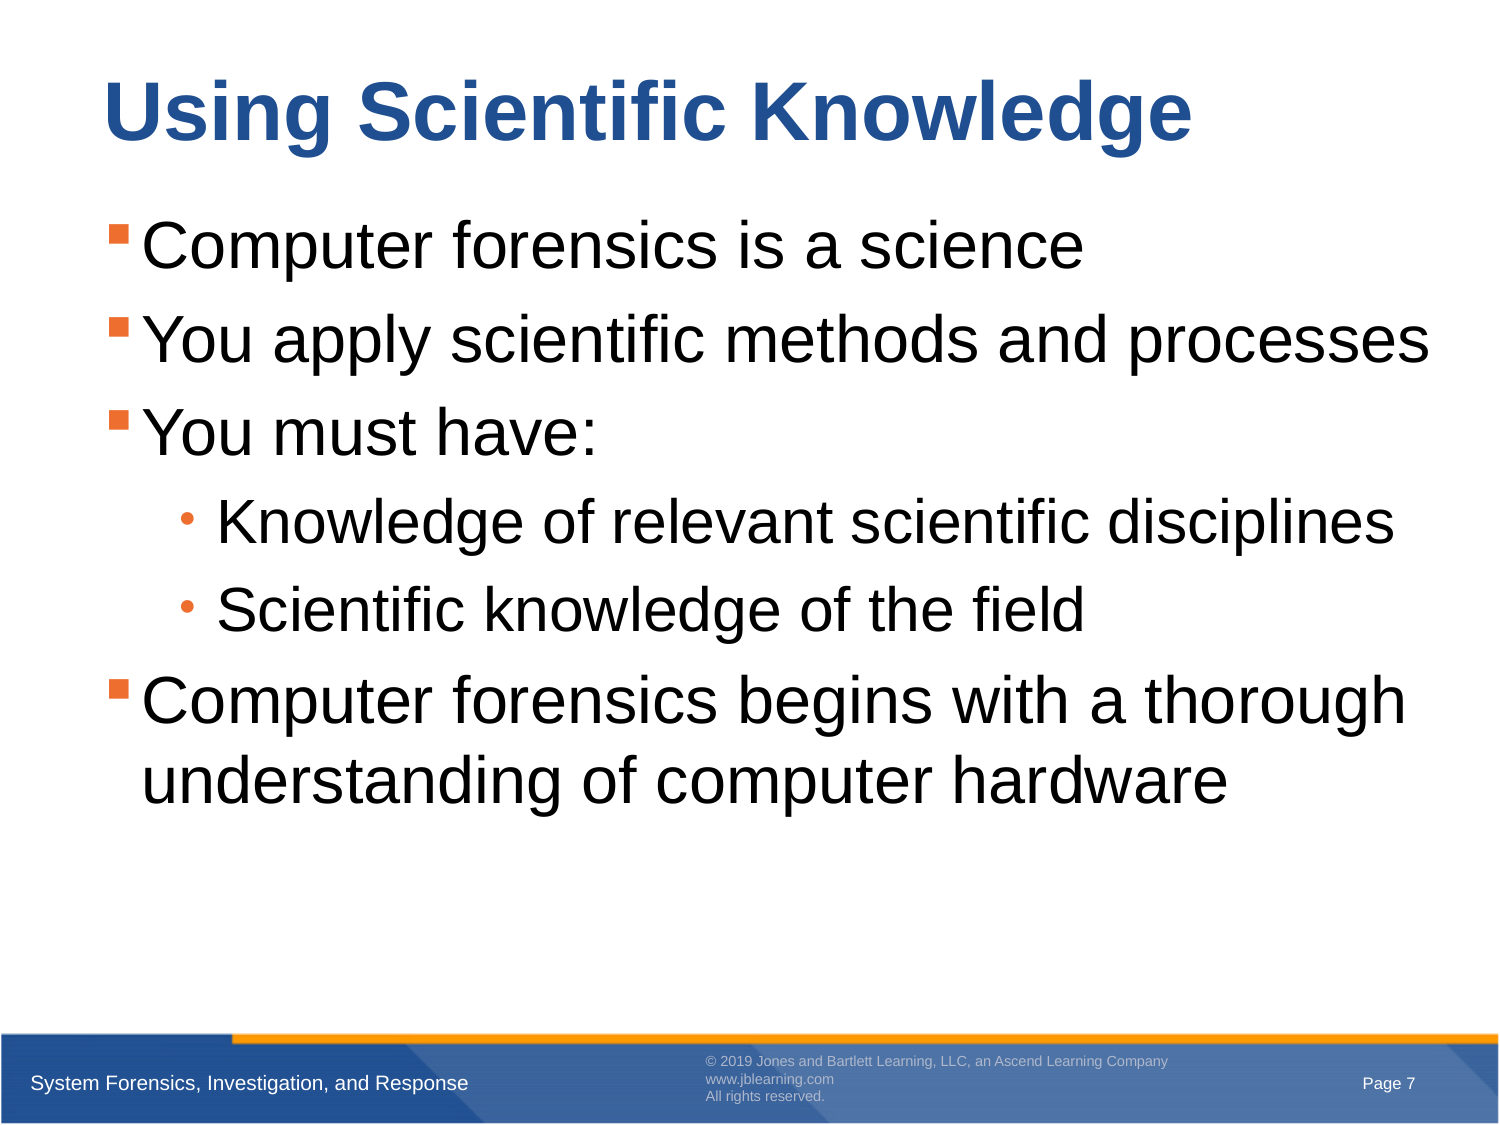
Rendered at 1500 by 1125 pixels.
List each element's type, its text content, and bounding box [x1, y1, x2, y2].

list Computer forensics is a science You apply scientific methods and processes You must have: Knowledge of relevant scientific disciplines Scientific knowledge of the field Computer forensics begins with a thorough understanding of computer hardware [88, 194, 1451, 938]
picture [0, 1033, 1500, 1125]
title Using Scientific Knowledge [88, 49, 1451, 177]
